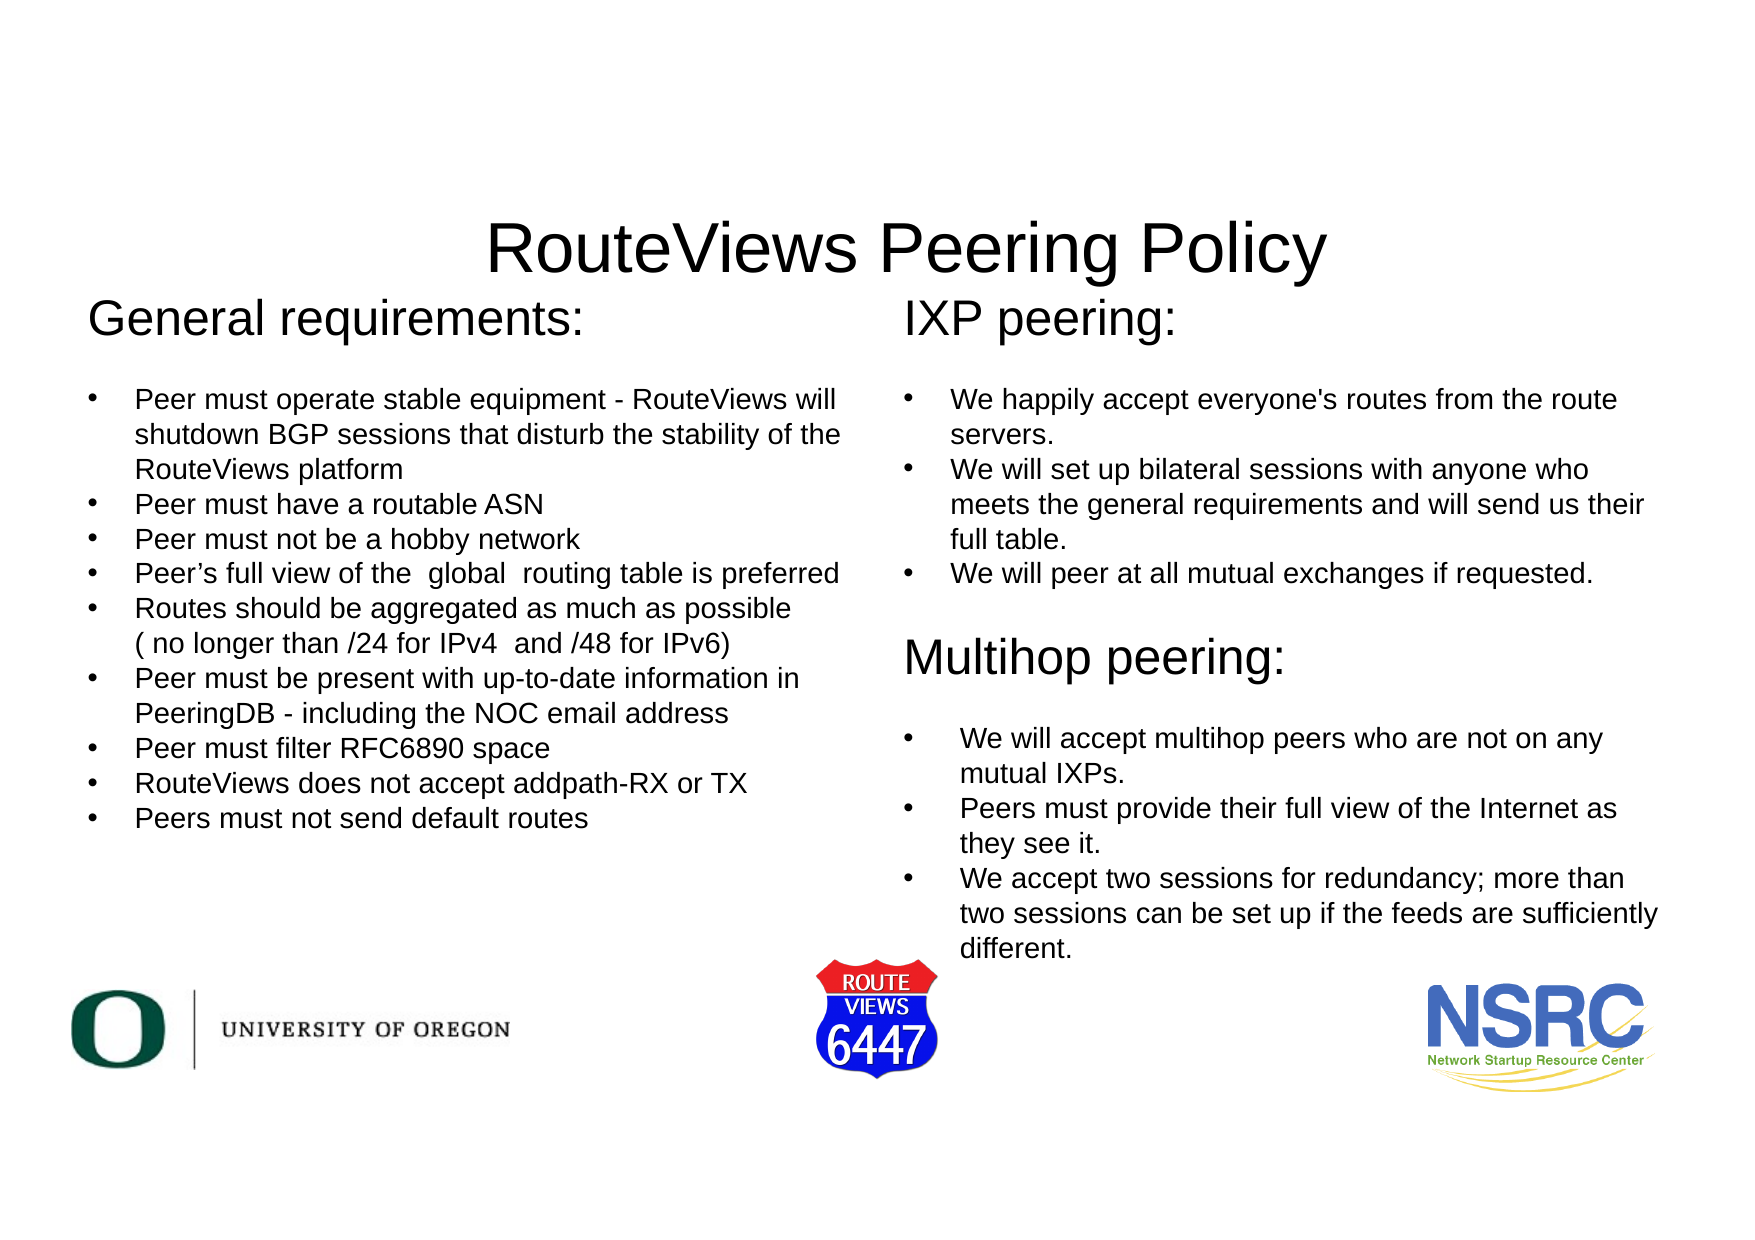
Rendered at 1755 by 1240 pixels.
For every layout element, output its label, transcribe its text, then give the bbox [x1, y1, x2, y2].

list IXP peering: We happily accept everyone's routes from the route servers. We will set up bilateral sessions with anyone who meets the general requirements and will send us their full table. We will peer at all mutual exchanges if requested. Multihop peering: We will accept multihop peers who are not on any mutual IXPs. Peers must provide their full view of the Internet as they see it. We accept two sessions for redundancy; more than two sessions can be set up if the feeds are sufficiently different. [903, 285, 1667, 1056]
picture [71, 989, 510, 1070]
title RouteViews Peering Policy [243, 199, 1511, 409]
list General requirements: Peer must operate stable equipment - RouteViews will shutdown BGP sessions that disturb the stability of the RouteViews platform Peer must have a routable ASN Peer must not be a hobby network Peer’s full view of the global routing table is preferred Routes should be aggregated as much as possible ( no longer than /24 for IPv4 and /48 for IPv6) Peer must be present with up-to-date information in PeeringDB - including the NOC email address Peer must filter RFC6890 space RouteViews does not accept addpath-RX or TX Peers must not send default routes [87, 285, 851, 843]
picture [811, 958, 943, 1096]
picture [1428, 1056, 1655, 1092]
